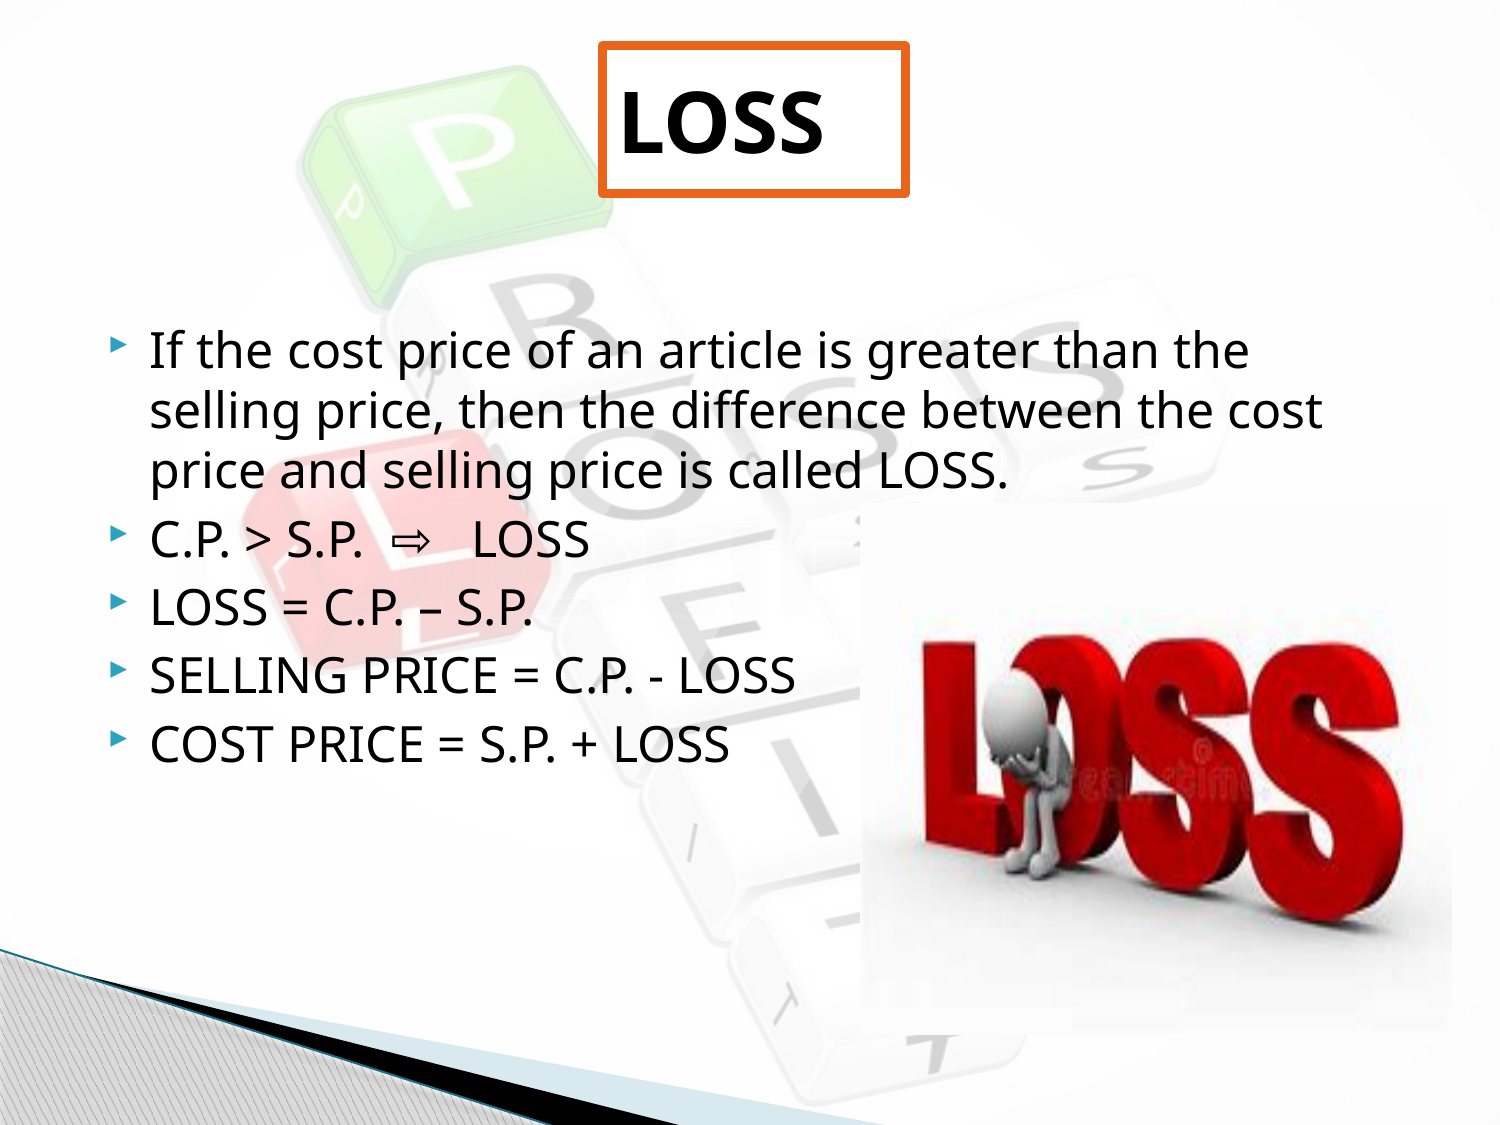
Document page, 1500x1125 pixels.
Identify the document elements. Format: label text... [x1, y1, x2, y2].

picture [860, 503, 1452, 1036]
title LOSS [598, 41, 910, 198]
list If the cost price of an article is greater than the selling price, then the difference between the cost price and selling price is called LOSS. C.P. > S.P. ⇨ LOSS LOSS = C.P. – S.P. SELLING PRICE = C.P. - LOSS COST PRICE = S.P. + LOSS [75, 243, 1425, 986]
